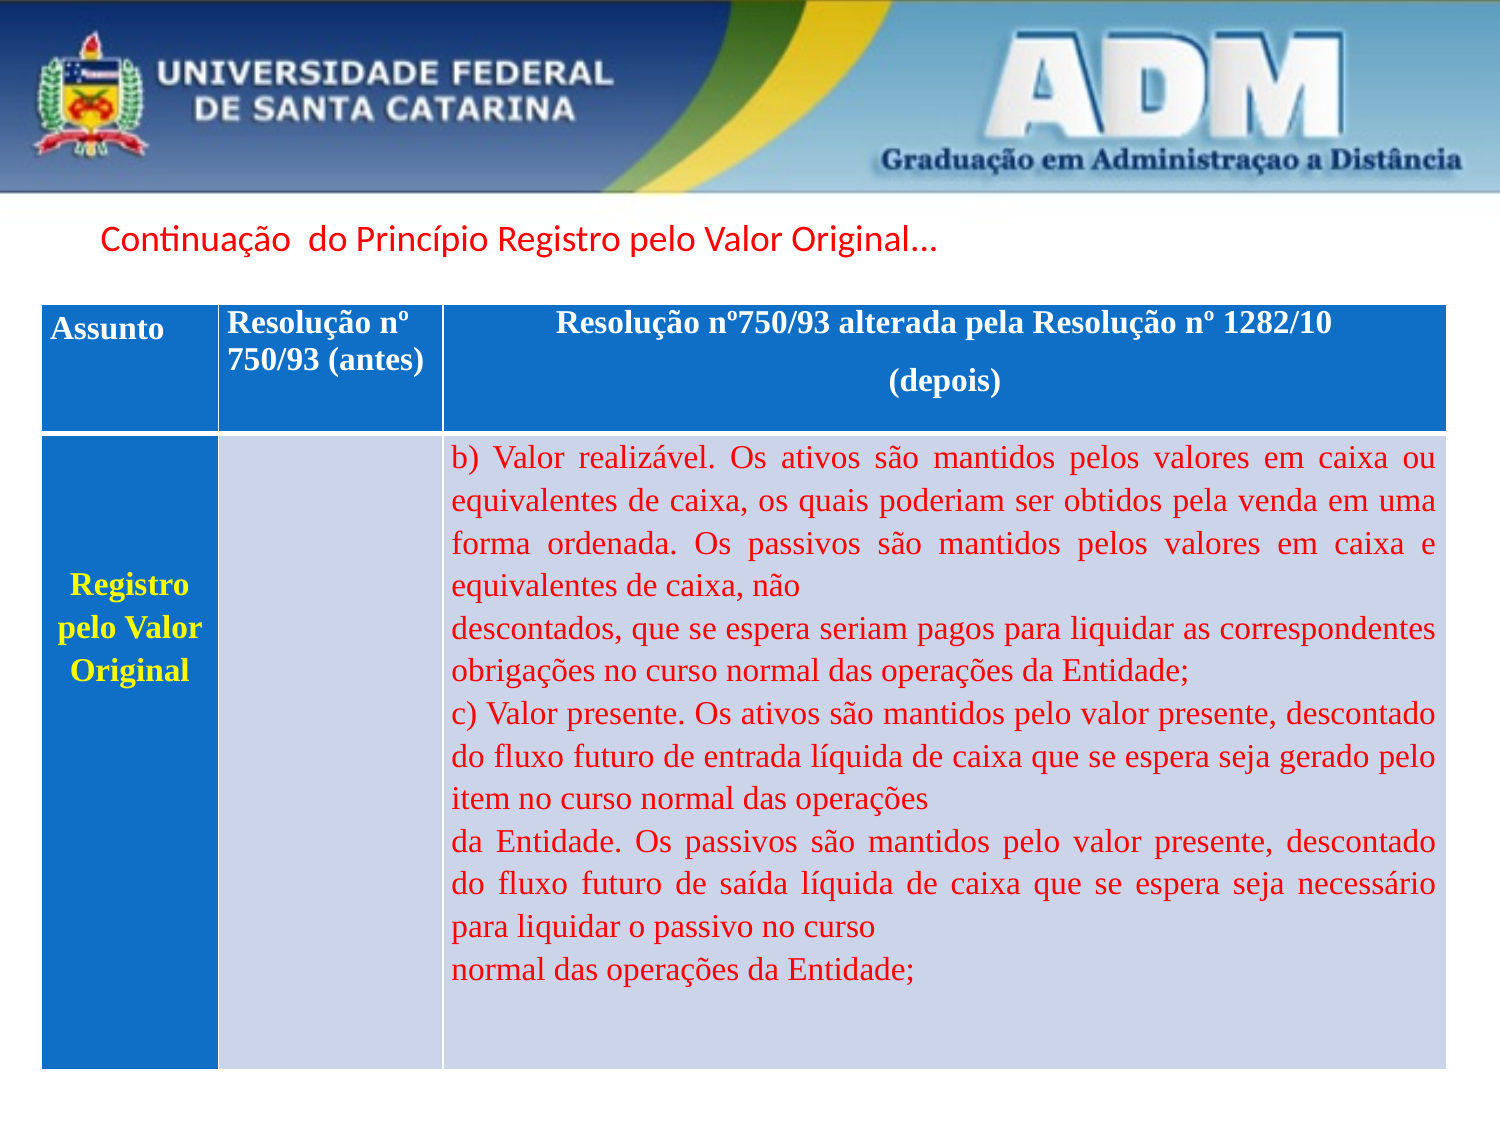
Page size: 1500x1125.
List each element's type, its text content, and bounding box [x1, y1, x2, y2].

table_cell b) Valor realizável. Os ativos são mantidos pelos valores em caixa ou equivalentes de caixa, os quais poderiam ser obtidos pela venda em uma forma ordenada. Os passivos são mantidos pelos valores em caixa e equivalentes de caixa, não descontados, que se espera seriam pagos para liquidar as correspondentes obrigações no curso normal das operações da Entidade; c) Valor presente. Os ativos são mantidos pelo valor presente, descontado do fluxo futuro de entrada líquida de caixa que se espera seja gerado pelo item no curso normal das operações da Entidade. Os passivos são mantidos pelo valor presente, descontado do fluxo futuro de saída líquida de caixa que se espera seja necessário para liquidar o passivo no curso normal das operações da Entidade; [444, 436, 1446, 1069]
text_box Continuação do Princípio Registro pelo Valor Original... [85, 206, 1008, 267]
table_header Resolução nº 750/93 (antes) [219, 305, 442, 431]
picture [0, 0, 1500, 1125]
table_cell [219, 436, 442, 1069]
table_header Resolução nº750/93 alterada pela Resolução nº 1282/10 (depois) [444, 305, 1446, 431]
table_cell Registro pelo Valor Original [42, 436, 218, 1069]
table_header Assunto [42, 305, 218, 431]
